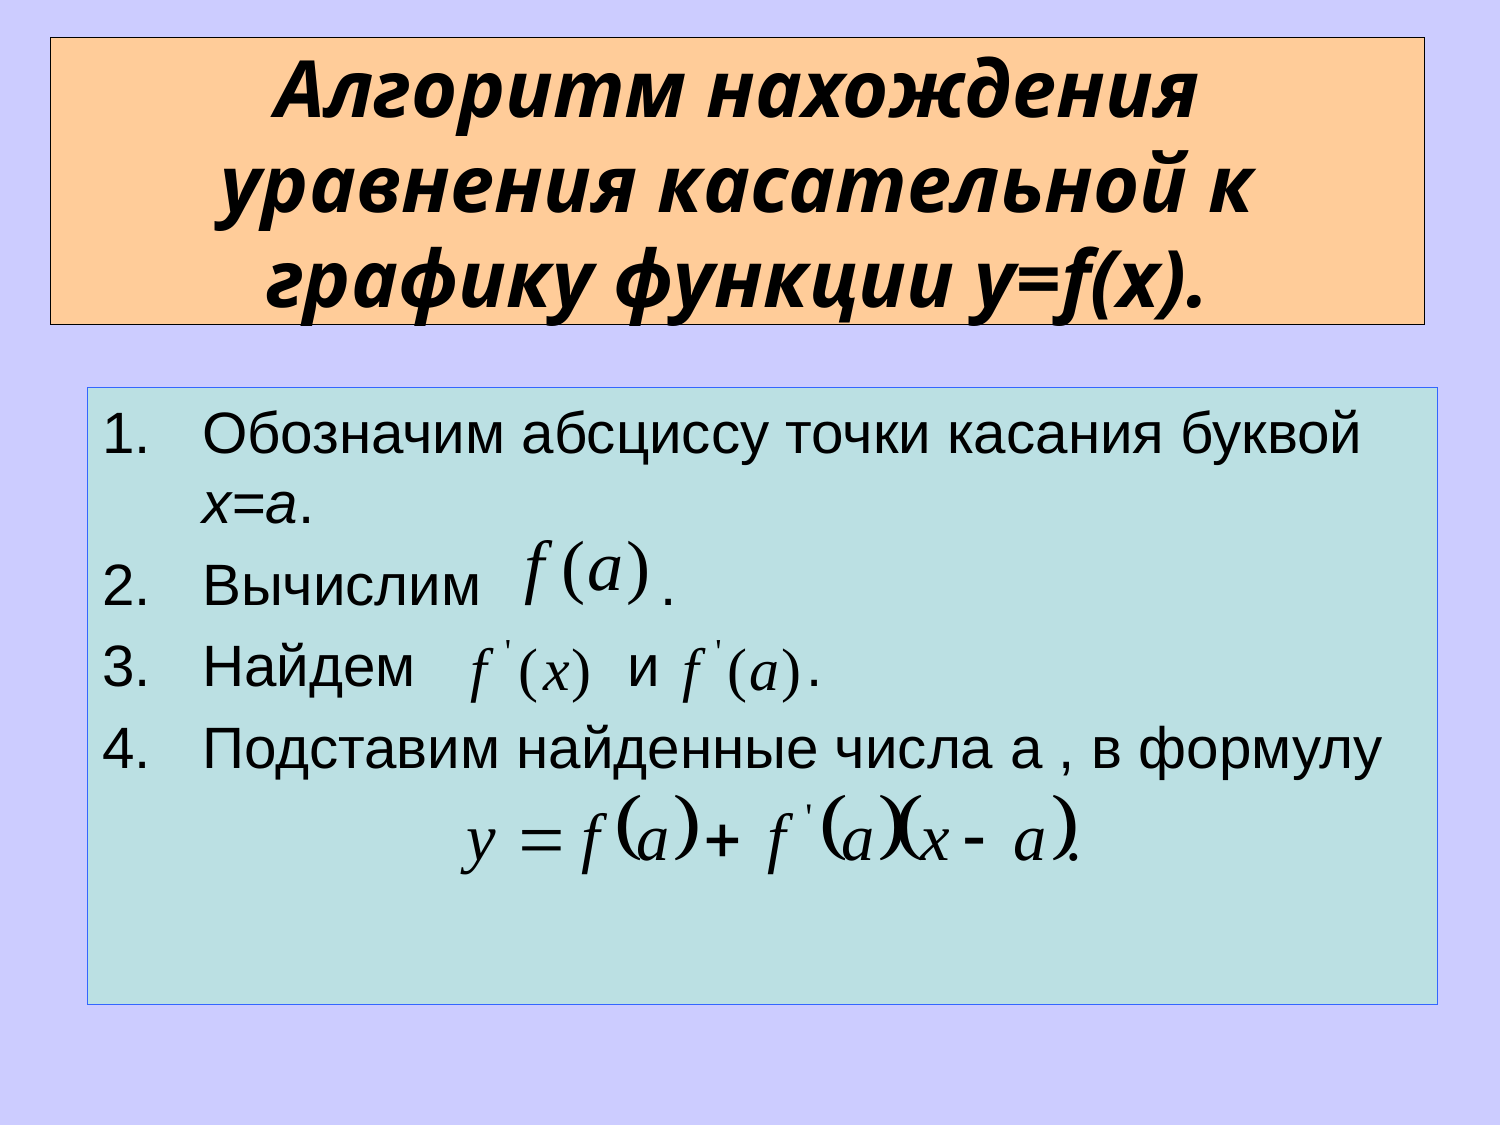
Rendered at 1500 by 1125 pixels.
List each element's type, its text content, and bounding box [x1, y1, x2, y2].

list Обозначим абсциссу точки касания буквой x=a. Вычислим . Найдем и . Подставим найденные числа a , в формулу [87, 544, 1438, 1005]
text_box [662, 624, 813, 716]
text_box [449, 787, 1088, 888]
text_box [499, 524, 663, 620]
title Алгоритм нахождения уравнения касательной к графику функции y=f(x). [50, 37, 1425, 325]
list Обозначим абсциссу точки касания буквой x=a. Вычислим . Найдем и . Подставим найденные числа a , в формулу [87, 387, 1438, 543]
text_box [449, 624, 601, 716]
